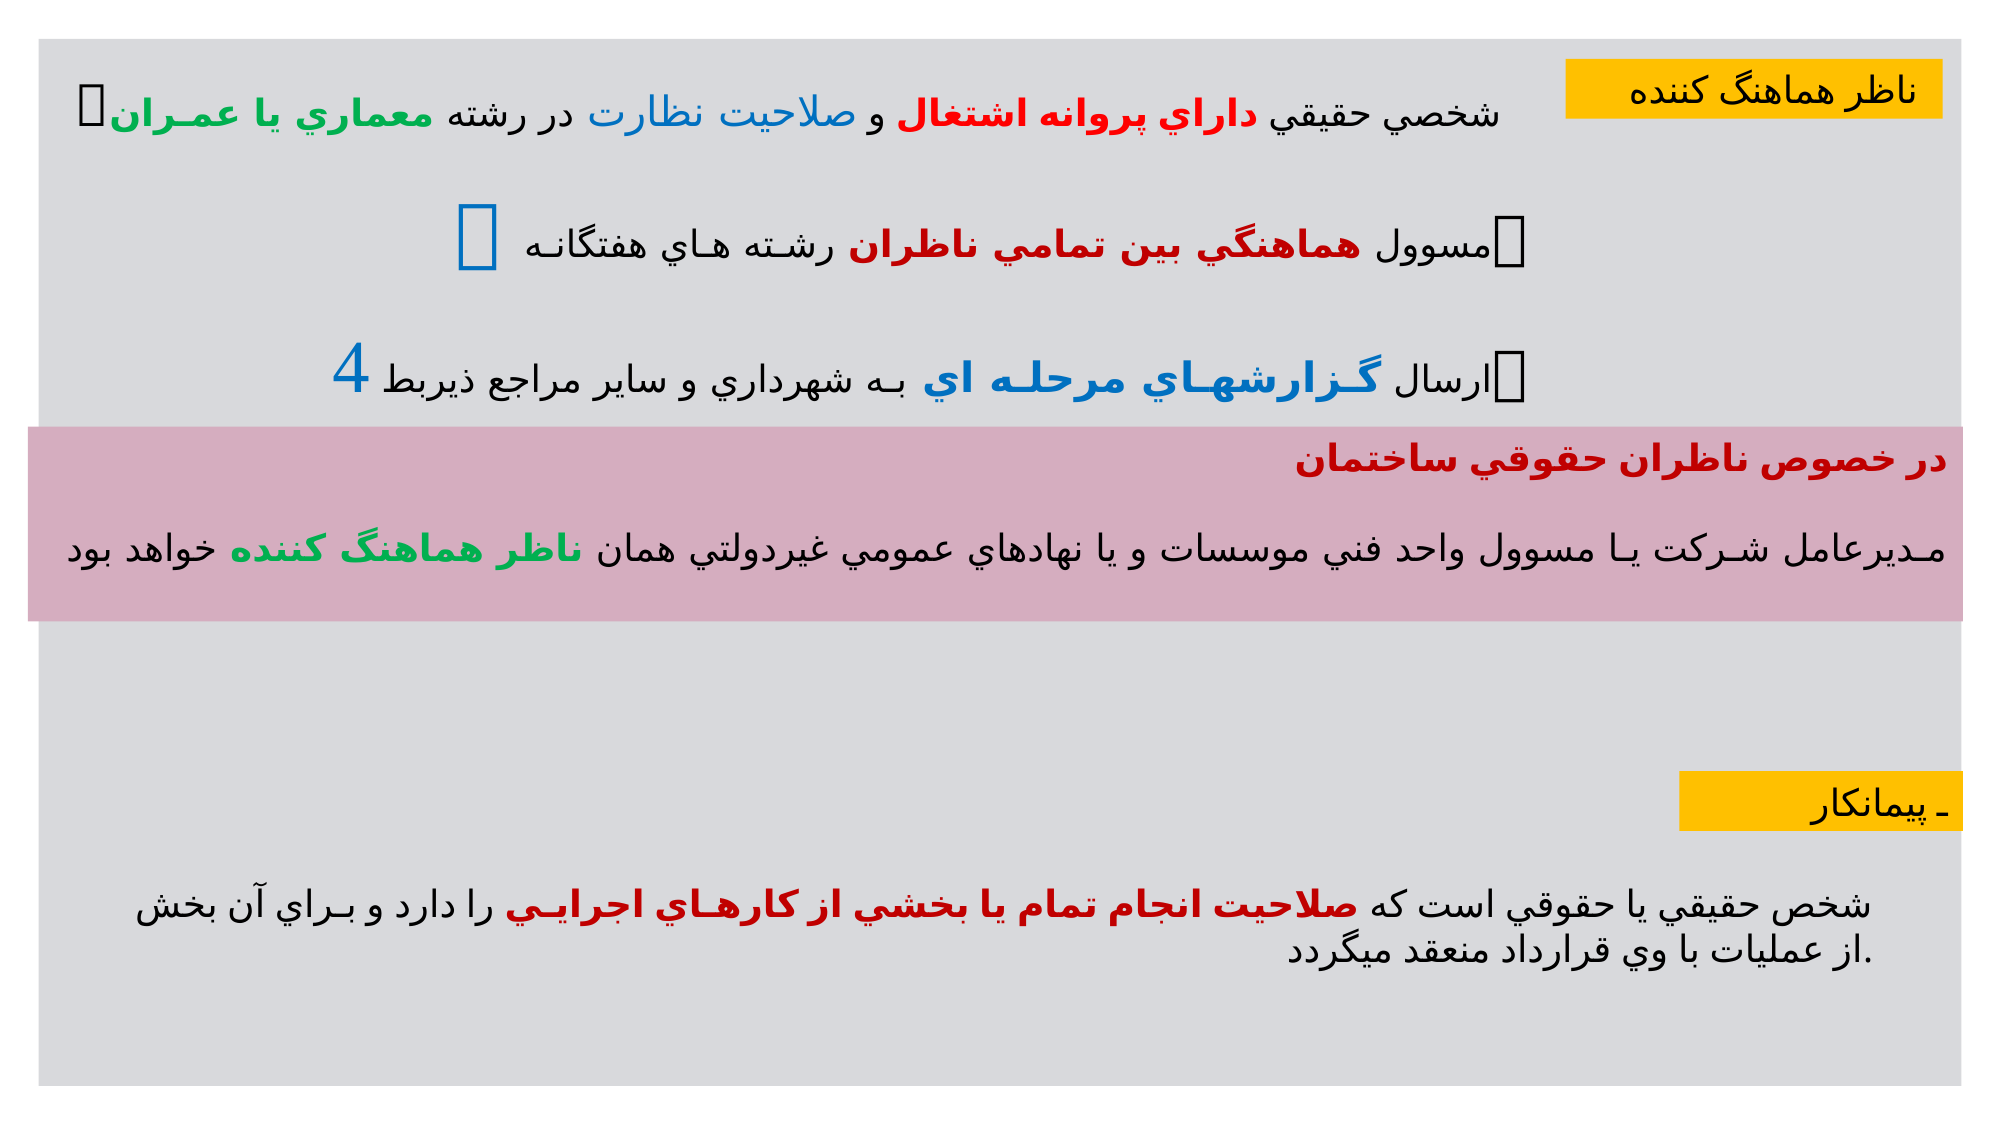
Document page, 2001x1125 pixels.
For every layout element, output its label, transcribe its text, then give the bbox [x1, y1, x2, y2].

text_box ناظر هماهنگ كننده [1565, 58, 1943, 119]
text_box در خصوص ناظران حقوقي ساختمان مـديرعامل شـركت يـا مسوول واحد فني موسسات و يا نهادهاي عمومي غيردولتي همان ناظر هماهنگ كننده خواهد بود [27, 426, 1963, 622]
text_box ـ پيمانكار [1679, 771, 1963, 831]
text_box شخص حقيقي يا حقوقي است كه صلاحيت انجام تمام يا بخشي از كارهـاي اجرايـي را دارد و بـراي آن بخش از عمليات با وي قرارداد منعقد ميگردد. [102, 873, 1888, 978]
text_box شخصي حقيقي داراي پروانه اشتغال و صلاحيت نظارت در رشته معماري يا عمـران مسوول هماهنگي بين تمامي ناظران رشـته هـاي هفتگانـه  ارسال گـزارشهـاي مرحلـه اي بـه شهرداري و ساير مراجع ذيربط  [0, 25, 1542, 415]
